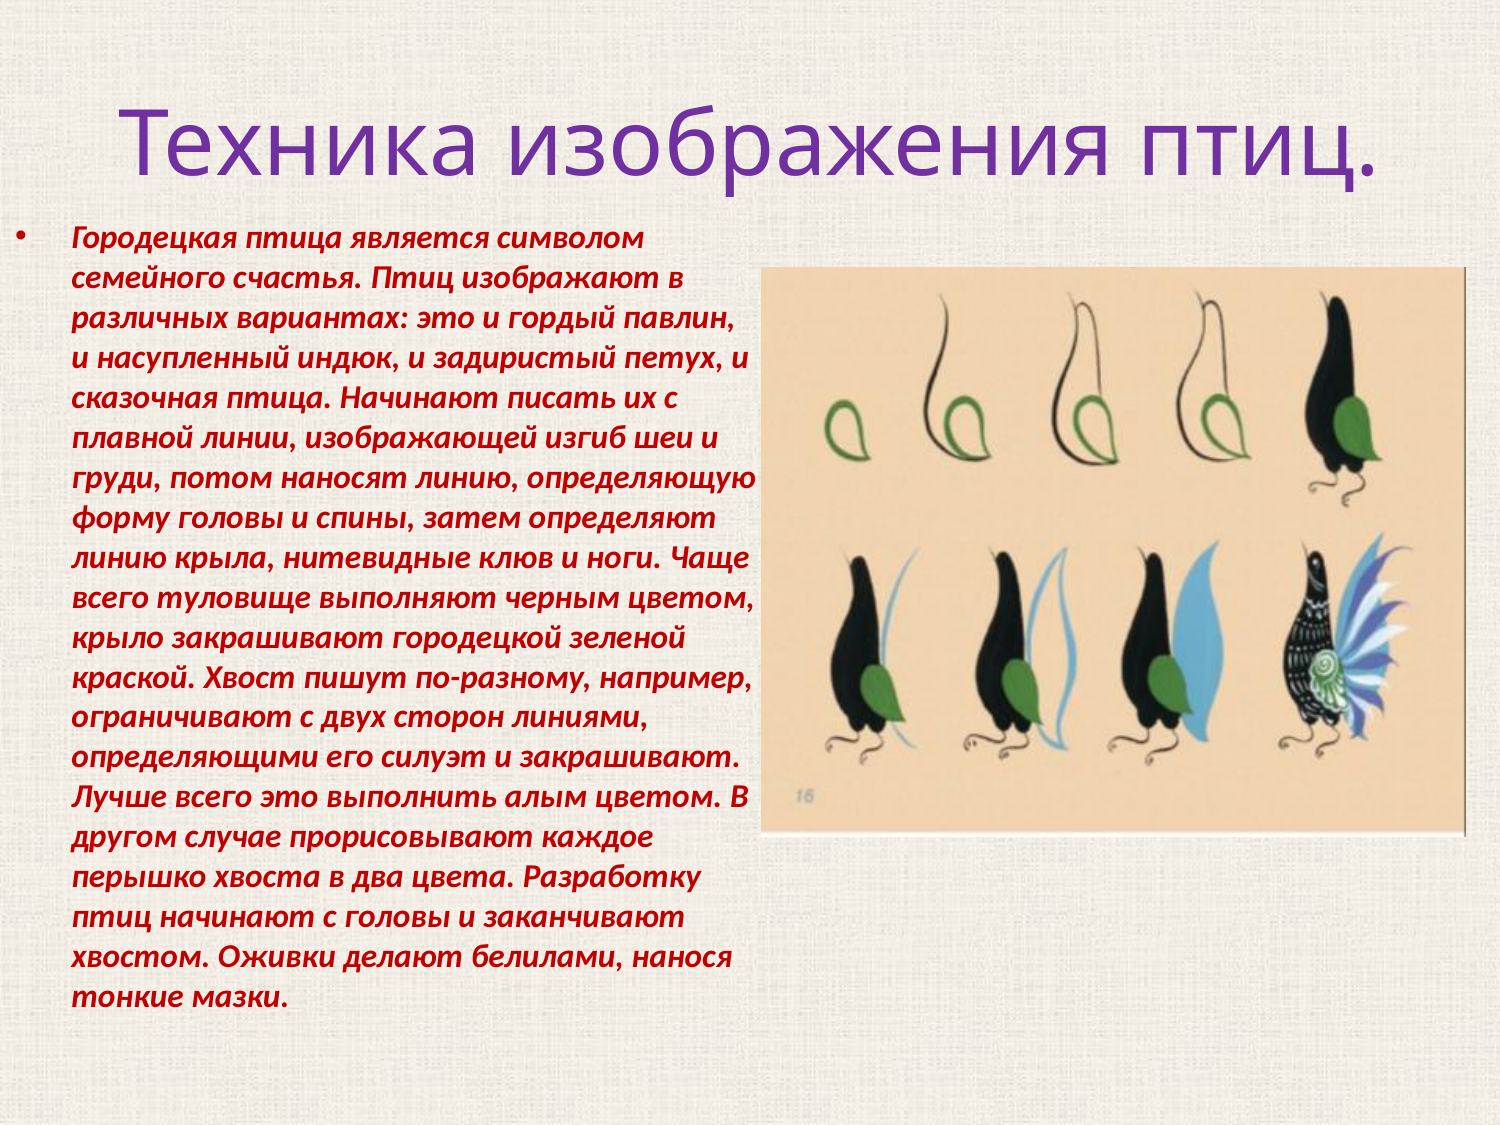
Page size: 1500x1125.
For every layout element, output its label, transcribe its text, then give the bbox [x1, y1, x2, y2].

list Городецкая птица является символом семейного счастья. Птиц изображают в различных вариантах: это и гордый павлин, и насупленный индюк, и задиристый петух, и сказочная птица. Начинают писать их с плавной линии, изображающей изгиб шеи и груди, потом наносят линию, определяющую форму головы и спины, затем определяют линию крыла, нитевидные клюв и ноги. Чаще всего туловище выполняют черным цветом, крыло закрашивают городецкой зеленой краской. Хвост пишут по-разному, например, ограничивают с двух сторон линиями, определяющими его силуэт и закрашивают. Лучше всего это выполнить алым цветом. В другом случае прорисовывают каждое перышко хвоста в два цвета. Разработку птиц начинают с головы и заканчивают хвостом. Оживки делают белилами, нанося тонкие мазки. [0, 208, 774, 1071]
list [761, 266, 1466, 838]
title Техника изображения птиц. [75, 45, 1425, 233]
